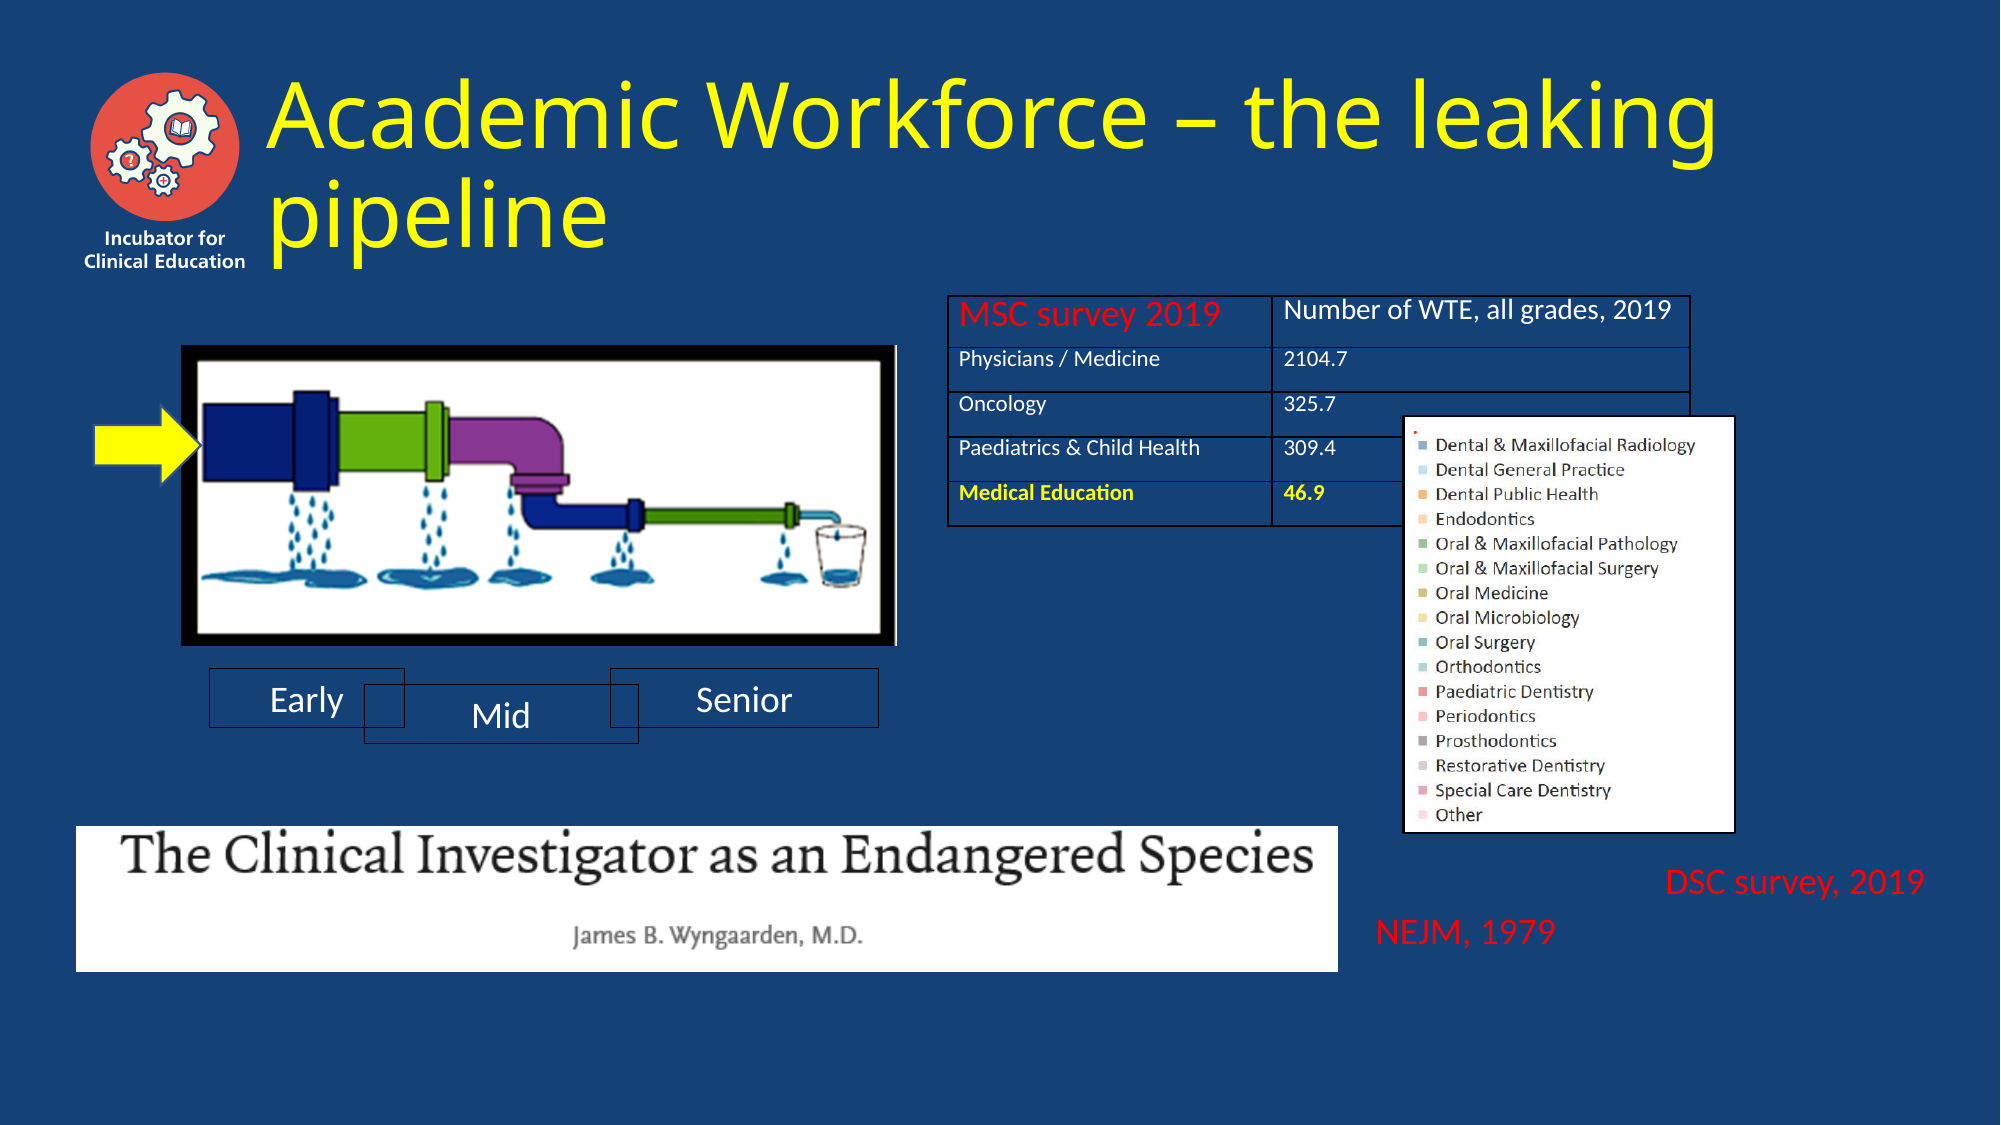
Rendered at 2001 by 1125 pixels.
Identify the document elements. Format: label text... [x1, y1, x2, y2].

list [181, 345, 897, 646]
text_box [76, 826, 1589, 972]
table_cell 309.4 [1273, 438, 1402, 481]
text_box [209, 668, 879, 745]
table_cell Medical Education [949, 482, 1271, 525]
table_cell Paediatrics & Child Health [949, 438, 1271, 481]
table_cell Oncology [949, 393, 1271, 436]
table_cell Physicians / Medicine [949, 348, 1271, 391]
table_cell 325.7 [1273, 393, 1689, 436]
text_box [1404, 417, 1945, 911]
table_header Number of WTE, all grades, 2019 [1273, 297, 1689, 347]
text_box [92, 402, 181, 489]
table_header MSC survey 2019 [949, 297, 1271, 347]
title Academic Workforce – the leaking pipeline [250, 59, 1863, 278]
table_cell 46.9 [1273, 482, 1402, 525]
table_cell 2104.7 [1273, 348, 1689, 391]
picture [38, 53, 295, 310]
